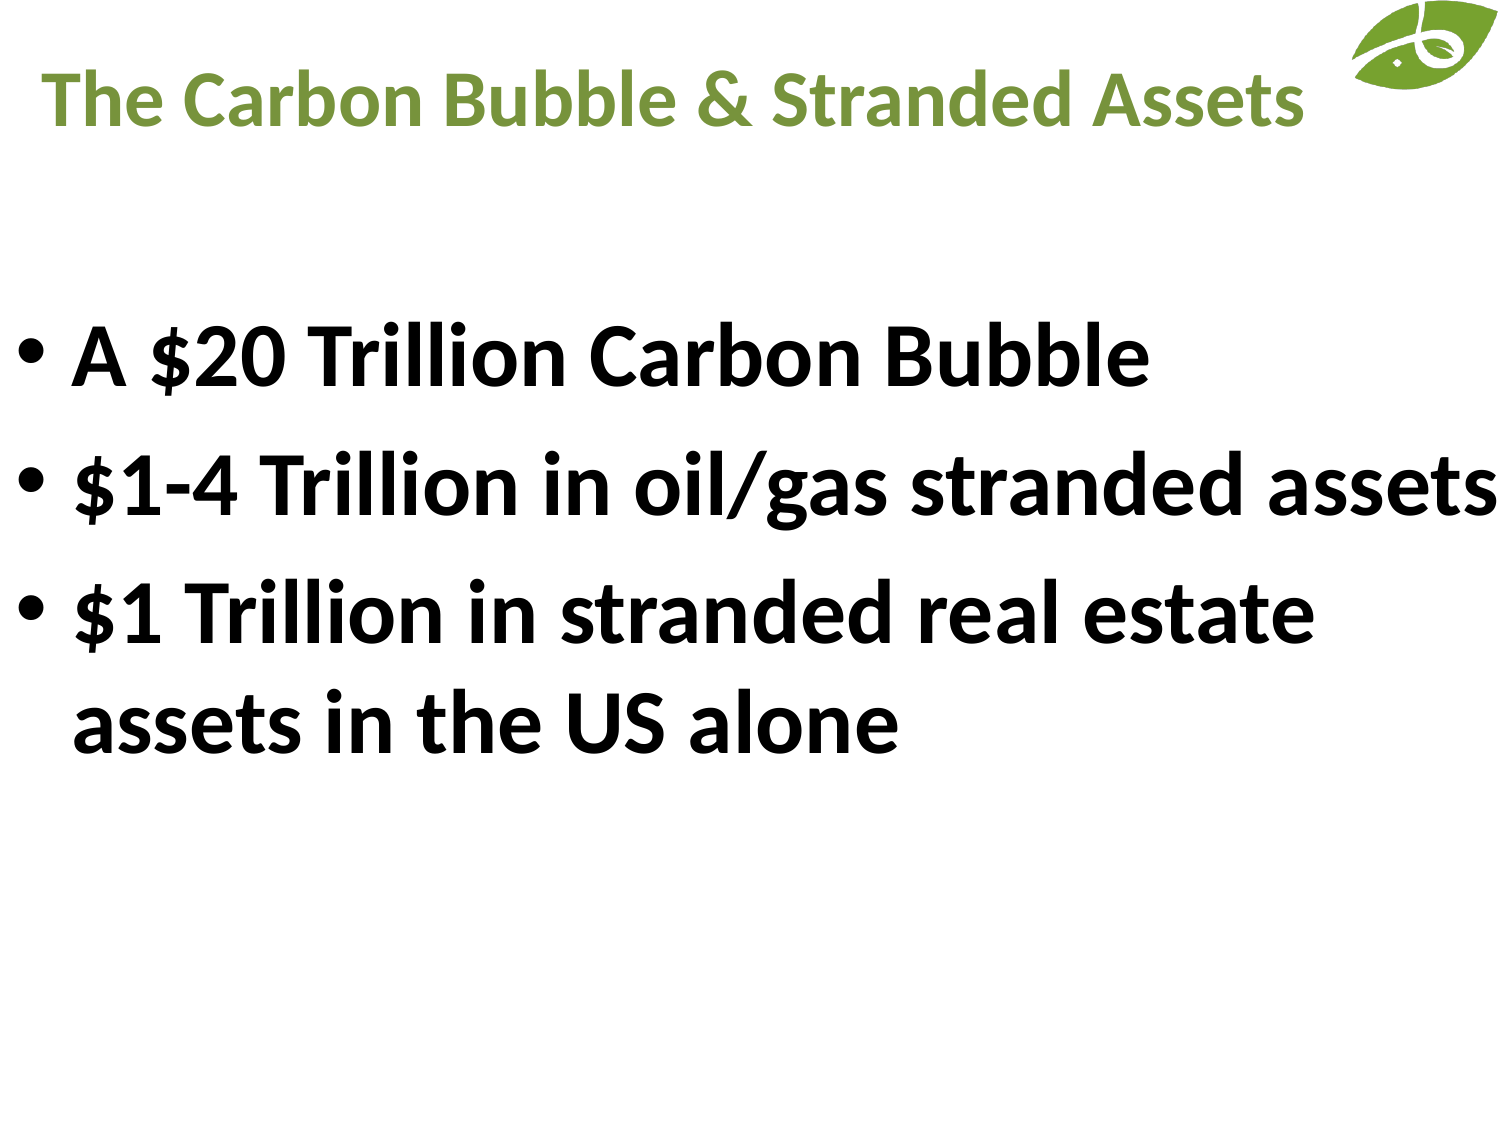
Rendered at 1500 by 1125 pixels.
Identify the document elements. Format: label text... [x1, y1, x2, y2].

picture [1349, 0, 1500, 103]
list A $20 Trillion Carbon Bubble $1-4 Trillion in oil/gas stranded assets $1 Trillion in stranded real estate assets in the US alone [0, 287, 1500, 1080]
title The Carbon Bubble & Stranded Assets [0, 0, 1350, 188]
